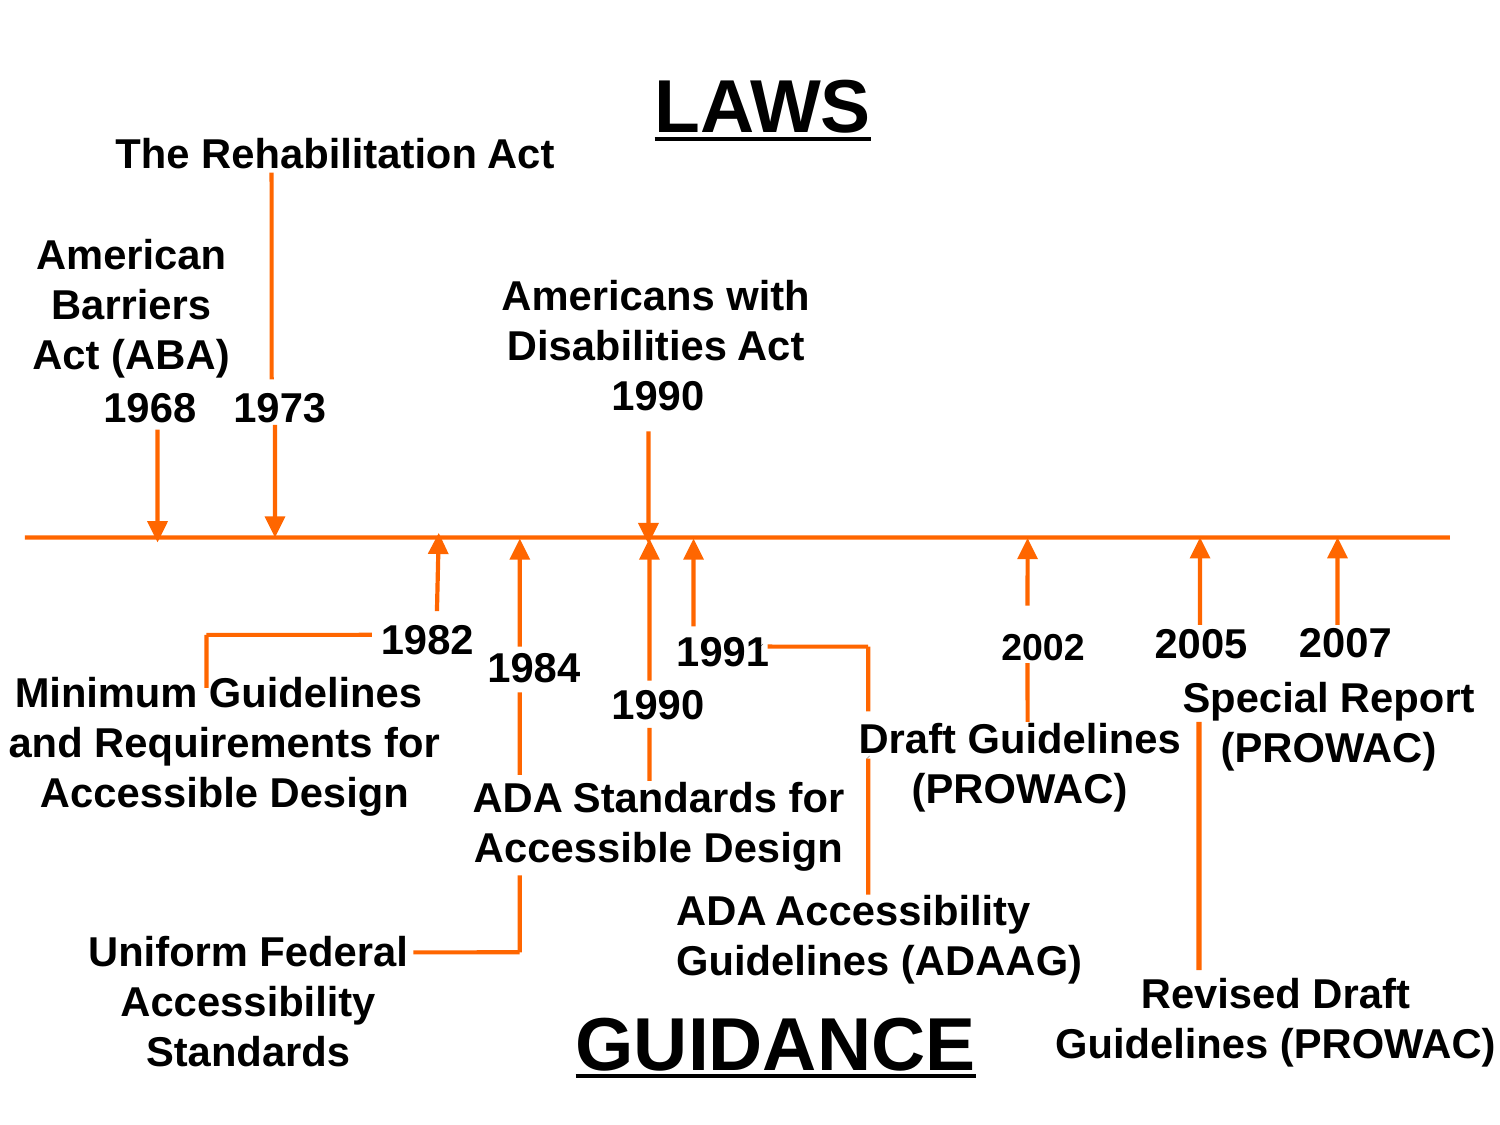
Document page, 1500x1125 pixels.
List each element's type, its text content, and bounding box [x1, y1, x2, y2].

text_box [575, 260, 875, 537]
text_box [1121, 537, 1202, 820]
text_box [0, 532, 490, 824]
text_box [29, 538, 596, 1083]
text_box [0, 219, 94, 531]
text_box LAWS [639, 49, 887, 155]
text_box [596, 538, 660, 879]
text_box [661, 538, 1123, 993]
text_box GUIDANCE [560, 987, 991, 1093]
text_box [1015, 537, 1500, 1125]
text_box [100, 119, 571, 537]
